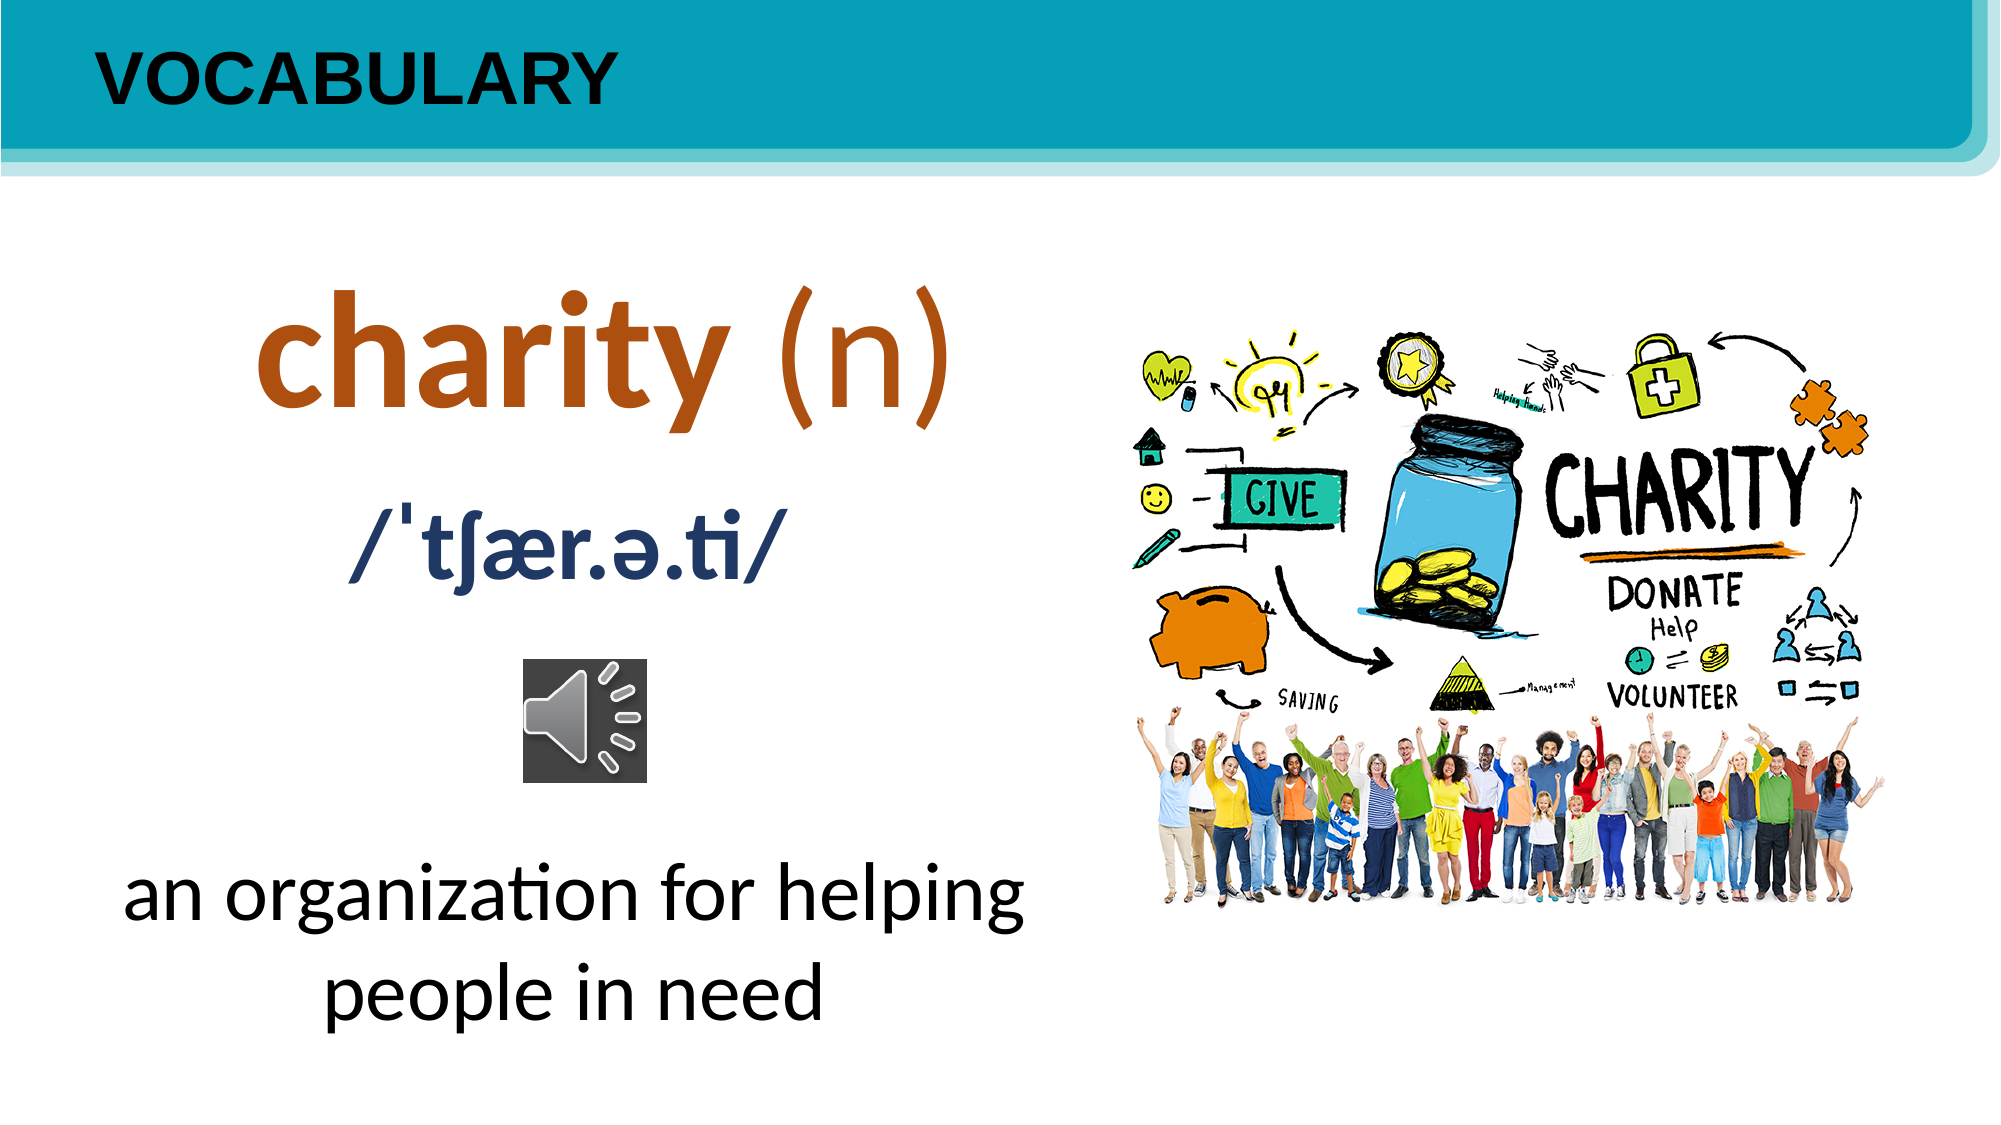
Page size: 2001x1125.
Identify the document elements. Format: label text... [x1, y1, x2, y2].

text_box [1, 0, 2000, 177]
text_box /ˈtʃær.ə.ti/ [334, 472, 803, 607]
text_box charity (n) [177, 248, 1037, 357]
picture [522, 658, 649, 784]
text_box an organization for helping people in need [25, 829, 1123, 1044]
picture [1035, 302, 1975, 929]
